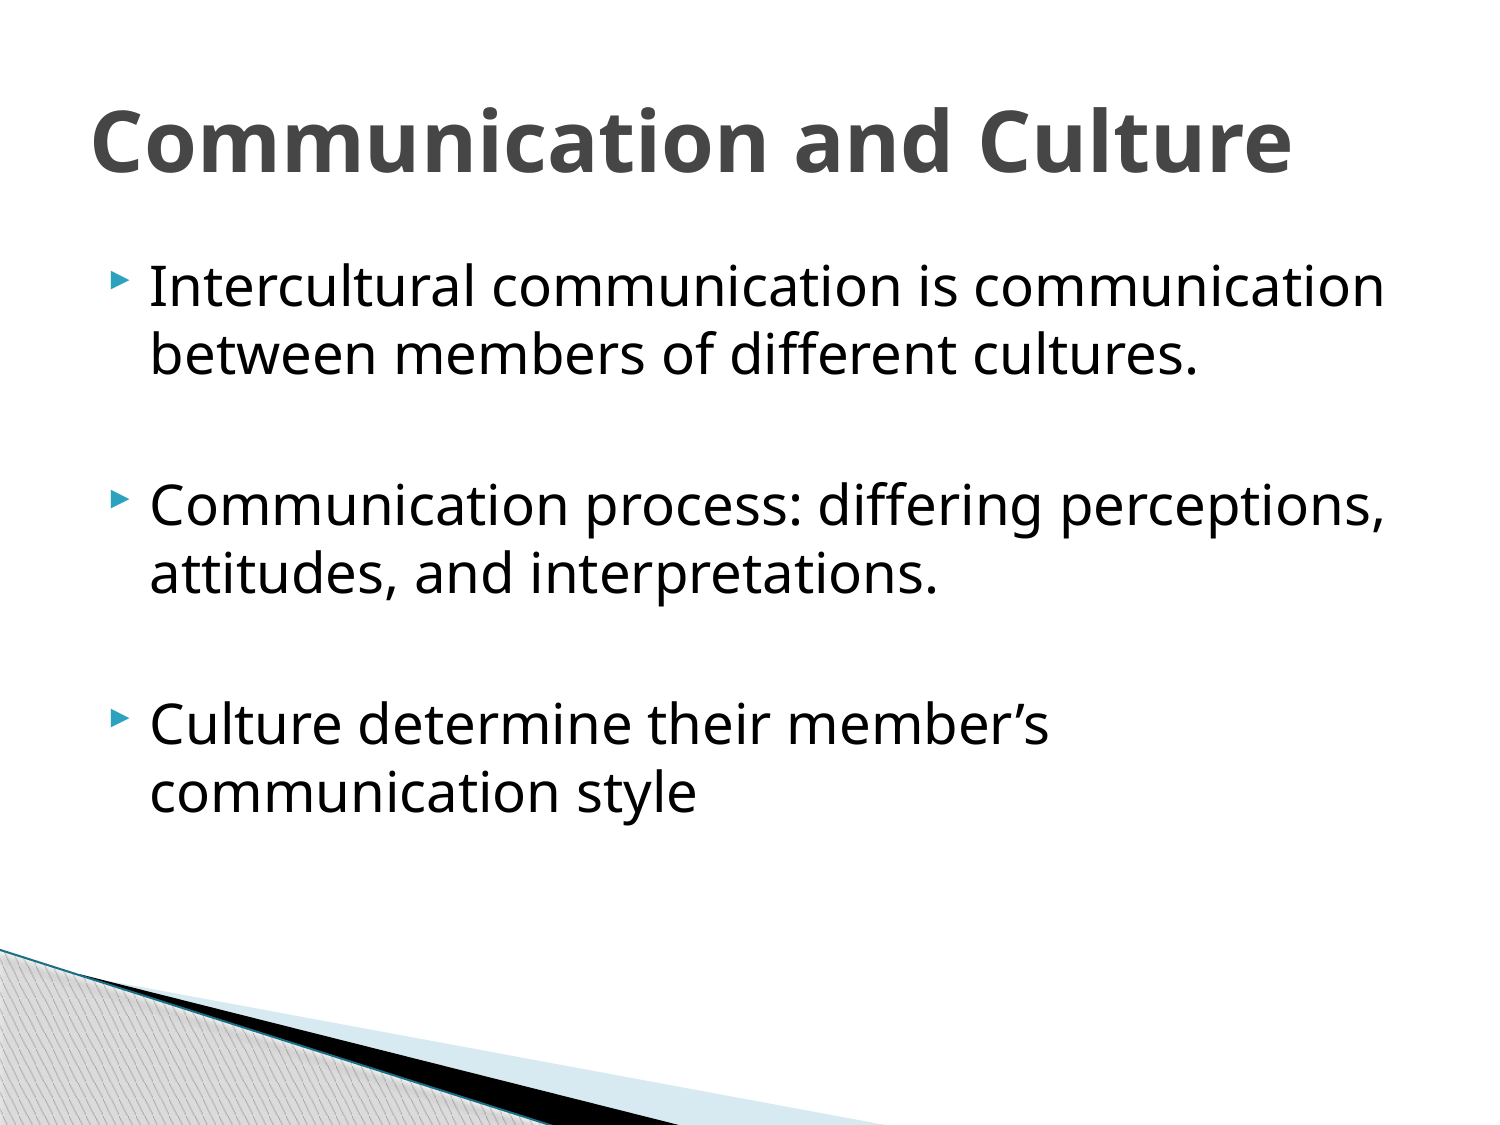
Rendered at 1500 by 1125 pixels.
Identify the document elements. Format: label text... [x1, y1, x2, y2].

list Intercultural communication is communication between members of different cultures. Communication process: differing perceptions, attitudes, and interpretations. Culture determine their member’s communication style [75, 243, 1425, 986]
title Communication and Culture [75, 45, 1425, 233]
